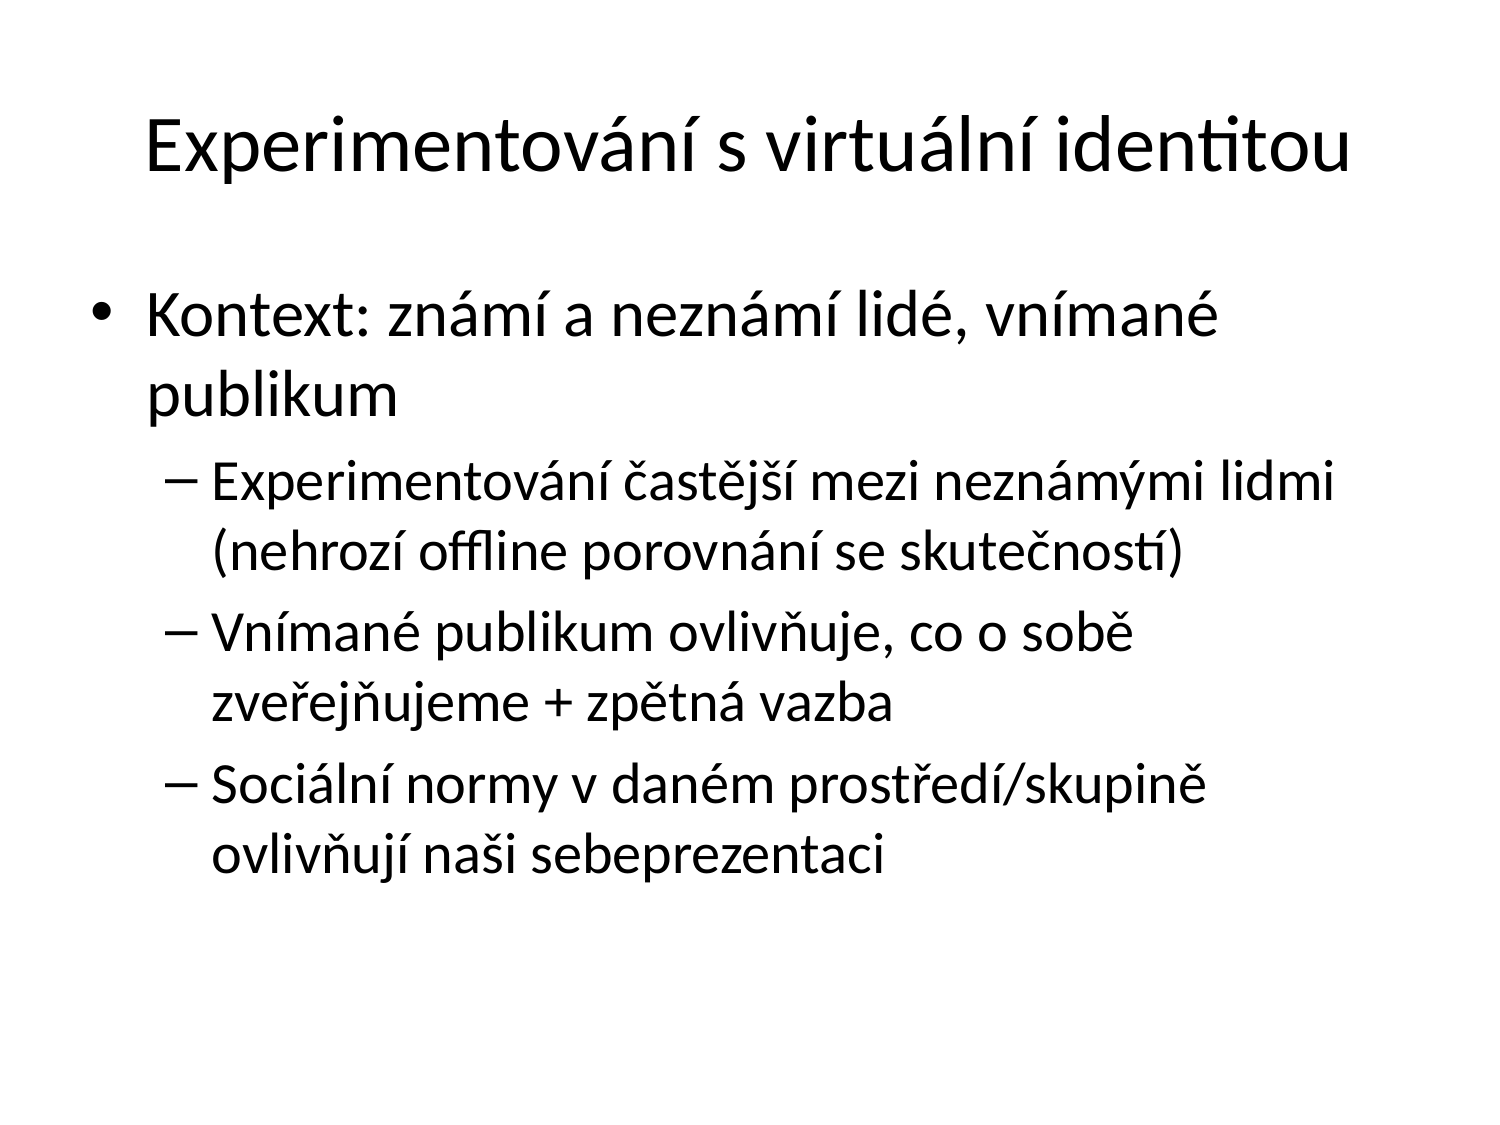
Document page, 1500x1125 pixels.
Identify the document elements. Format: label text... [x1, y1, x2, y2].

list Kontext: známí a neznámí lidé, vnímané publikum Experimentování častější mezi neznámými lidmi (nehrozí offline porovnání se skutečností) Vnímané publikum ovlivňuje, co o sobě zveřejňujeme + zpětná vazba Sociální normy v daném prostředí/skupině ovlivňují naši sebeprezentaci [75, 262, 1425, 1005]
title Experimentování s virtuální identitou [75, 45, 1425, 233]
